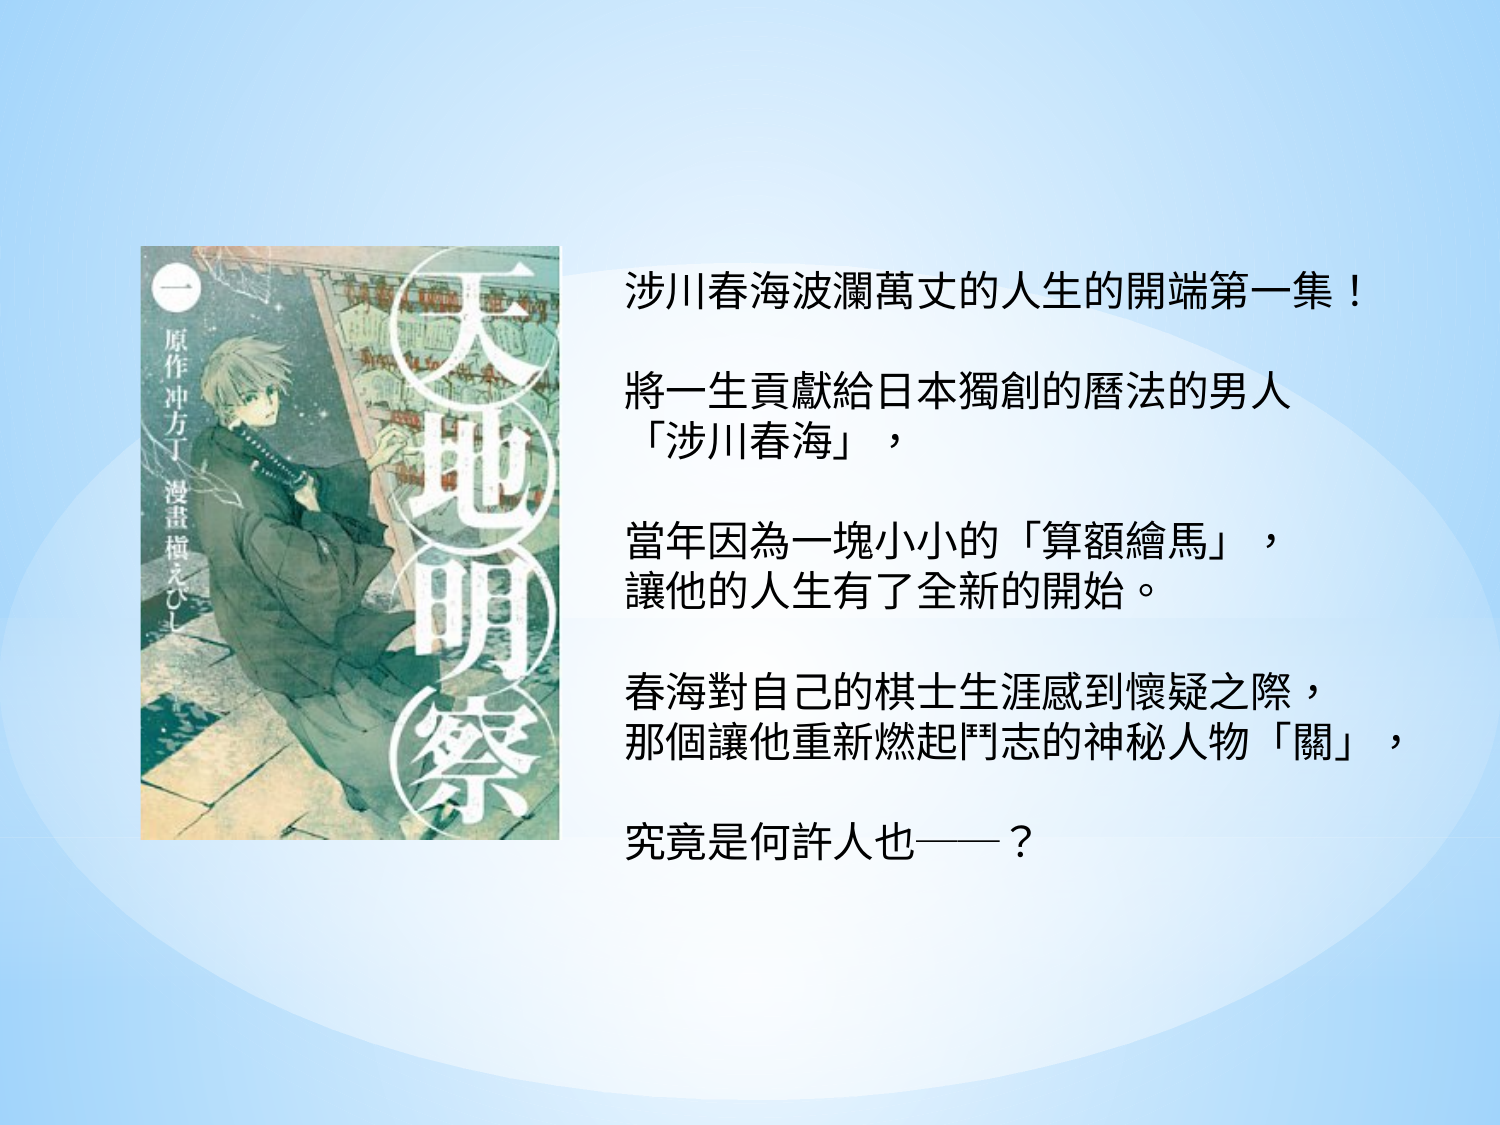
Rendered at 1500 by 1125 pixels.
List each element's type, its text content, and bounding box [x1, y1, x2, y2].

text_box 涉川春海波瀾萬丈的人生的開端第一集！ 將一生貢獻給日本獨創的曆法的男人 「涉川春海」， 當年因為一塊小小的「算額繪馬」， 讓他的人生有了全新的開始。 春海對自己的棋士生涯感到懷疑之際， 那個讓他重新燃起鬥志的神秘人物「關」， 究竟是何許人也──？ [609, 257, 1407, 873]
picture [140, 245, 563, 840]
